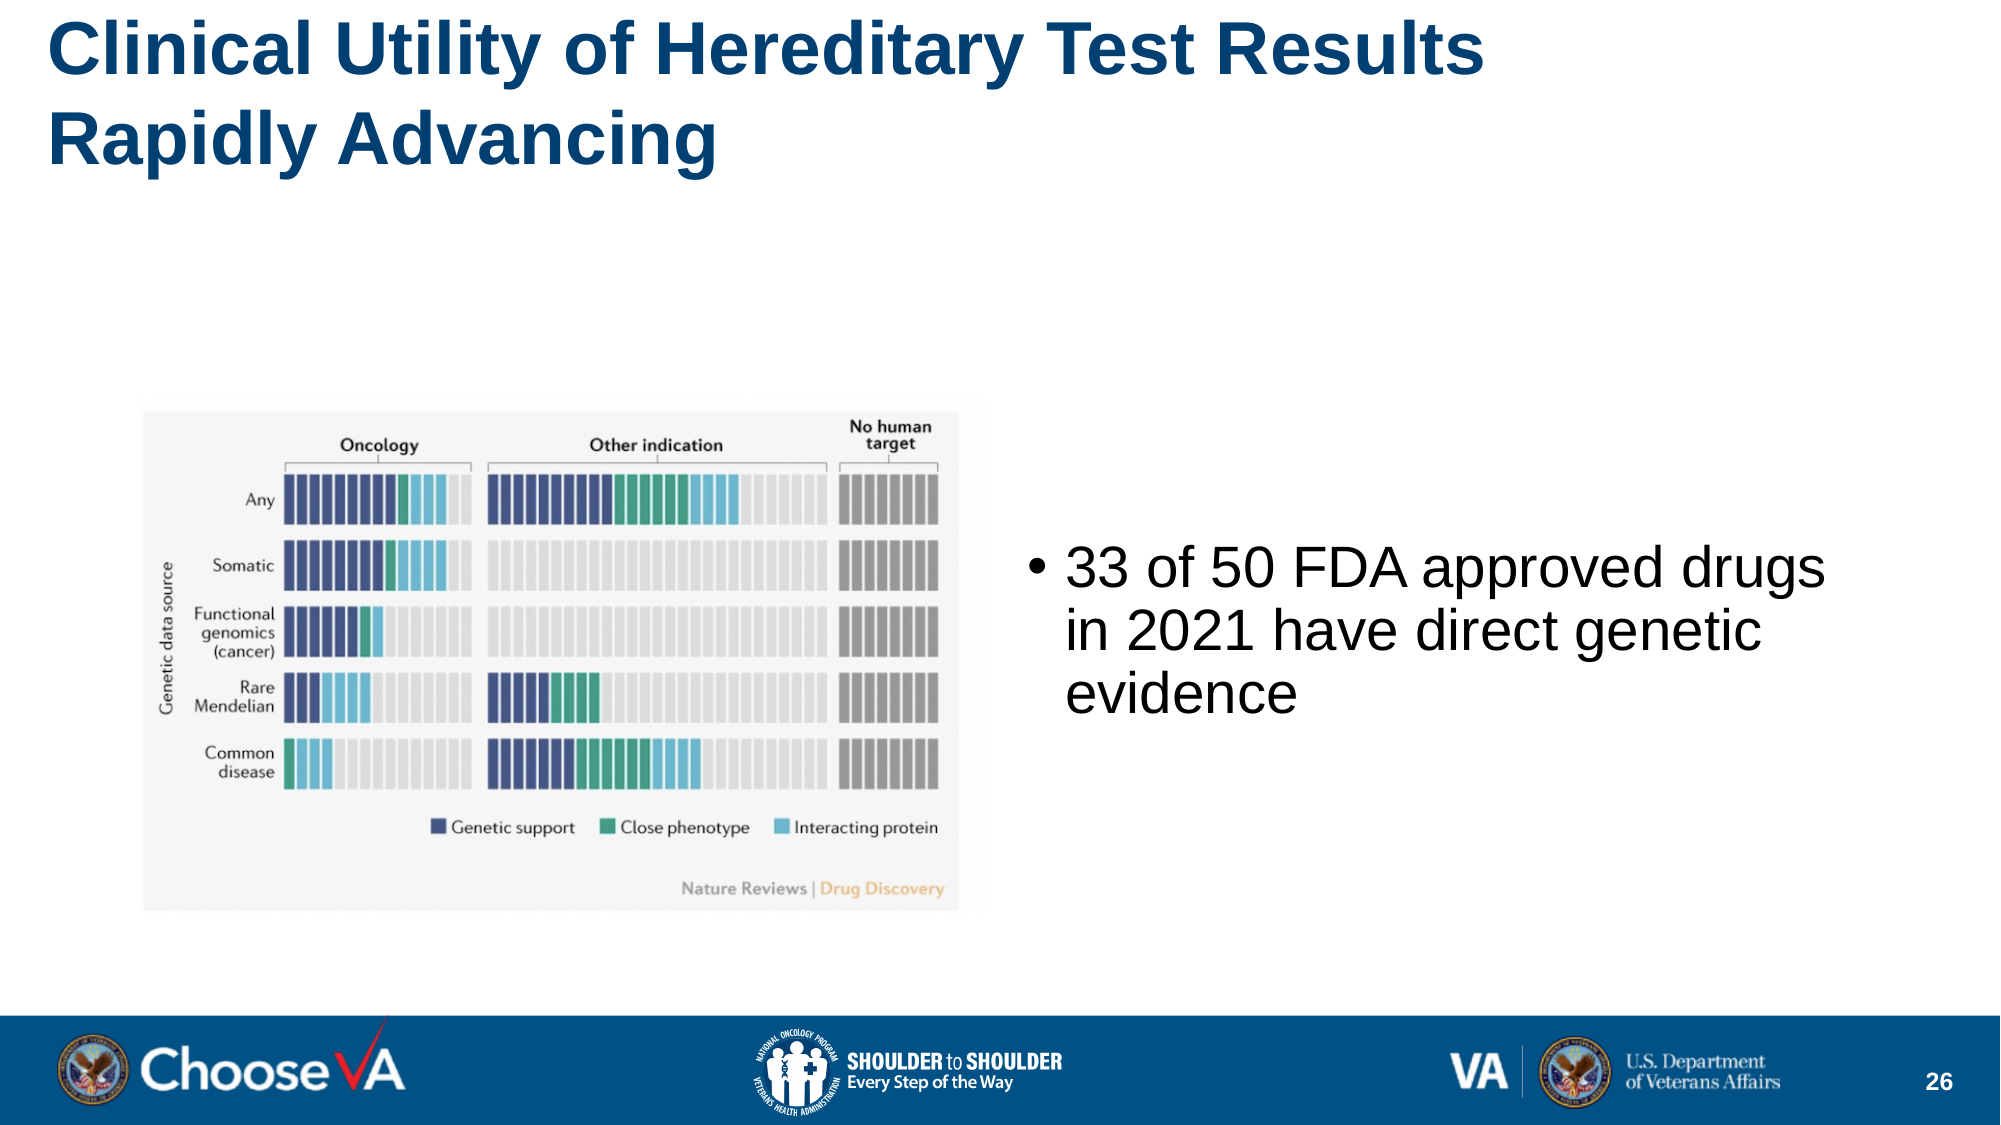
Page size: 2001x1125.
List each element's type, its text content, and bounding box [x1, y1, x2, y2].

list 33 of 50 FDA approved drugs in 2021 have direct genetic evidence [1012, 530, 1863, 748]
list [137, 398, 988, 915]
picture [1450, 1036, 1780, 1109]
picture [57, 1013, 406, 1106]
text_box Clinical Utility of Hereditary Test Results Rapidly Advancing [32, 23, 1980, 156]
picture [751, 1027, 1067, 1118]
